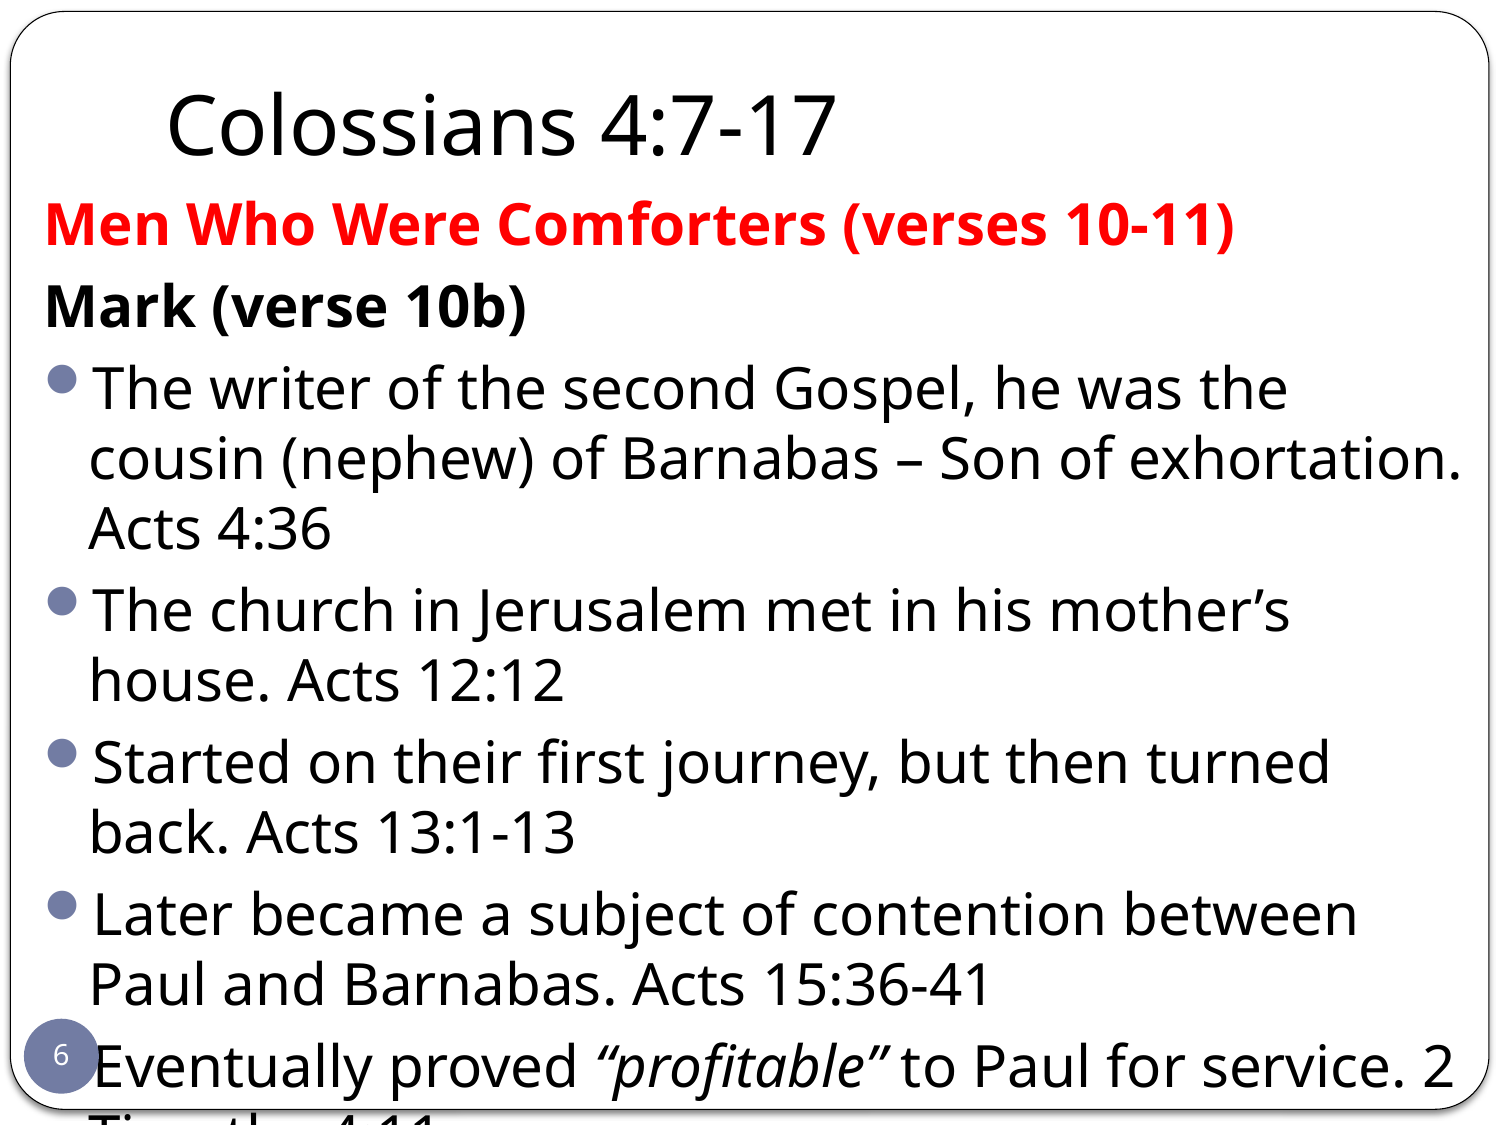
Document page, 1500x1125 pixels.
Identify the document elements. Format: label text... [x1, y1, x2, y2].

title Colossians 4:7-17 [149, 0, 1426, 179]
list Men Who Were Comforters (verses 10-11) Mark (verse 10b) The writer of the second Gospel, he was the cousin (nephew) of Barnabas – Son of exhortation. Acts 4:36 The church in Jerusalem met in his mother’s house. Acts 12:12 Started on their first journey, but then turned back. Acts 13:1-13 Later became a subject of contention between Paul and Barnabas. Acts 15:36-41 Eventually proved “profitable” to Paul for service. 2 Timothy 4:11 He is now included with those who Paul said “proved to be a comfort to me” [28, 179, 1481, 1125]
slide_number 6 [23, 1018, 99, 1094]
